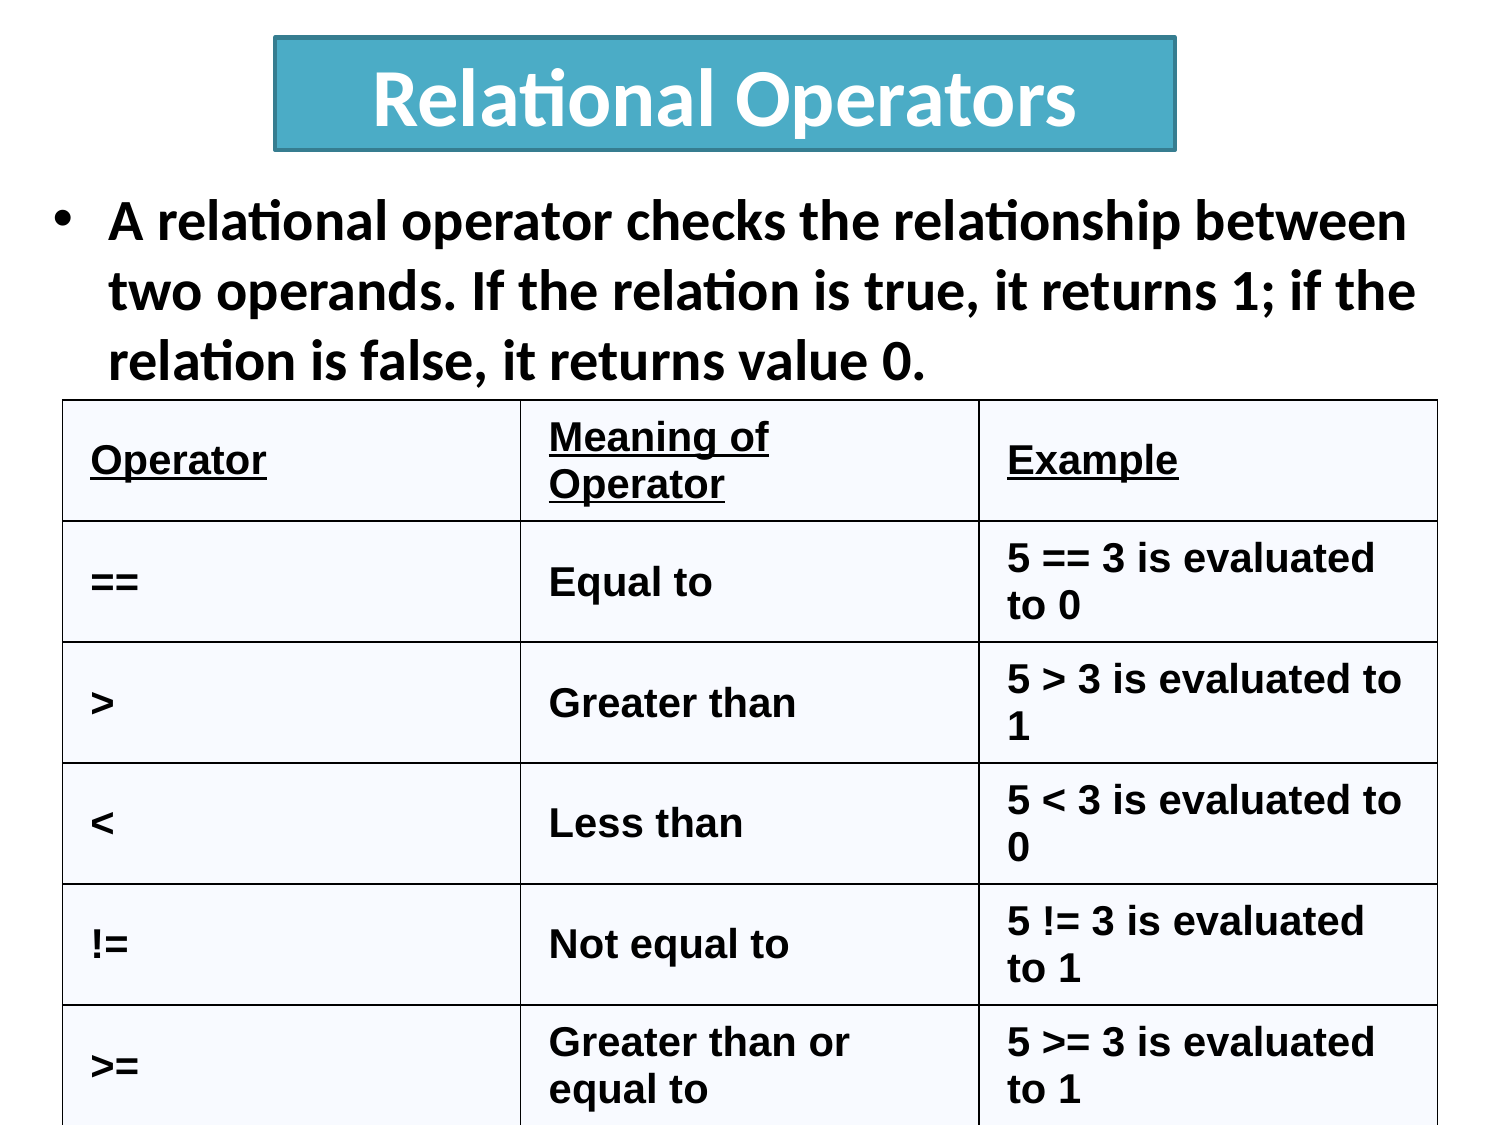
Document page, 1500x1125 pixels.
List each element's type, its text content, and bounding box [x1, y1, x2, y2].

table_cell > [63, 643, 520, 762]
table_cell == [63, 522, 520, 641]
table_cell Equal to [521, 522, 978, 641]
table_header Operator [63, 401, 520, 520]
table_cell 5 < 3 is evaluated to 0 [980, 764, 1437, 883]
table_header Example [980, 401, 1437, 520]
table_cell Greater than or equal to [521, 1006, 978, 1125]
table_cell >= [63, 1006, 520, 1125]
table_cell 5 > 3 is evaluated to 1 [980, 643, 1437, 762]
table_cell != [63, 885, 520, 1004]
table_cell 5 >= 3 is evaluated to 1 [980, 1006, 1437, 1125]
table_cell Less than [521, 764, 978, 883]
table_cell Not equal to [521, 885, 978, 1004]
table_cell 5 == 3 is evaluated to 0 [980, 522, 1437, 641]
title Relational Operators [275, 37, 1175, 150]
table_cell Greater than [521, 643, 978, 762]
table_cell < [63, 764, 520, 883]
table_header Meaning of Operator [521, 401, 978, 520]
list A relational operator checks the relationship between two operands. If the relation is true, it returns 1; if the relation is false, it returns value 0. [37, 174, 1450, 375]
table_cell 5 != 3 is evaluated to 1 [980, 885, 1437, 1004]
